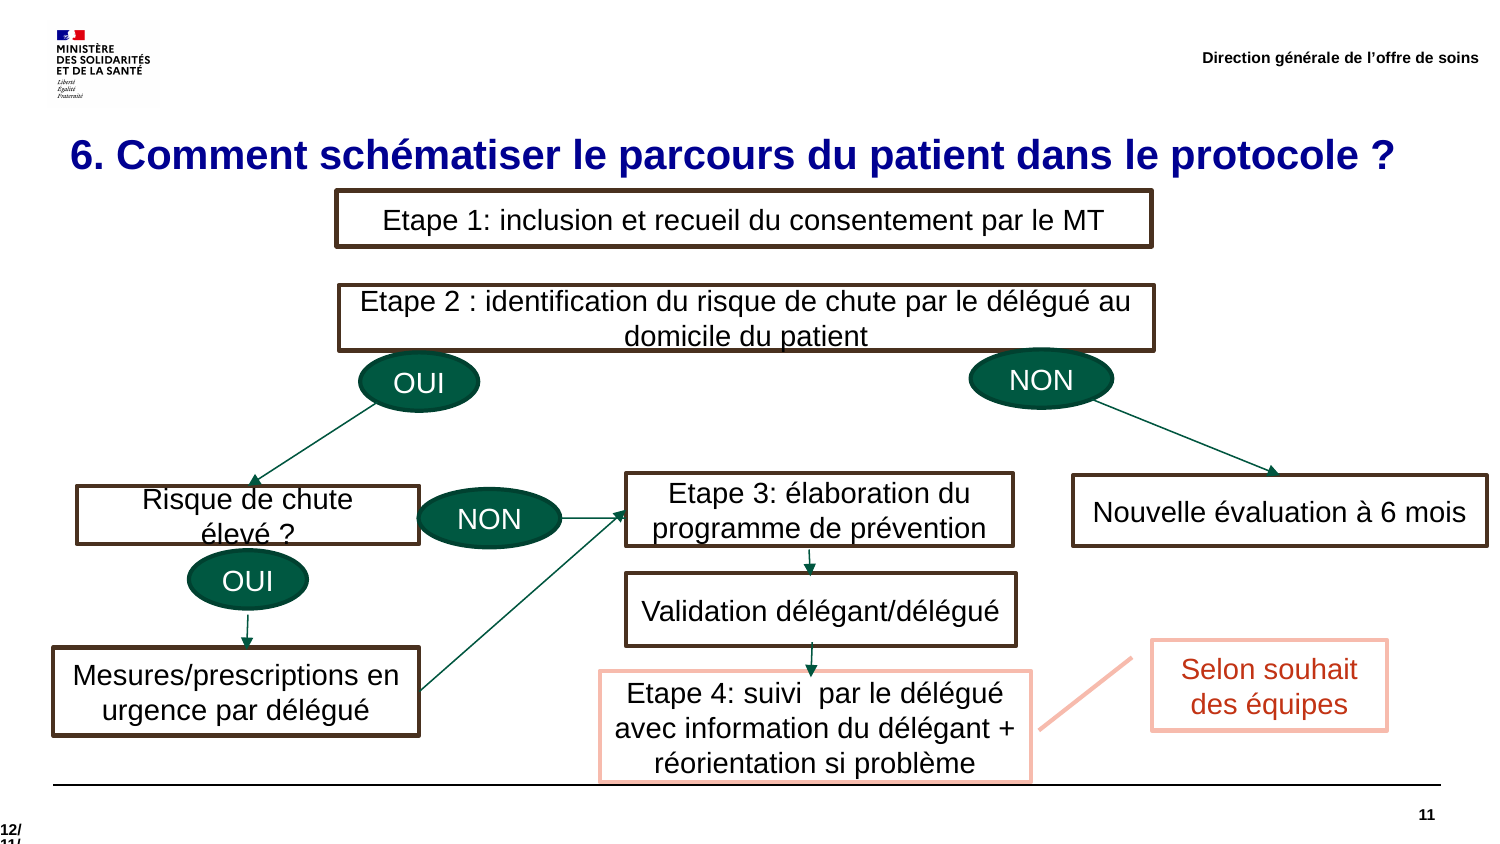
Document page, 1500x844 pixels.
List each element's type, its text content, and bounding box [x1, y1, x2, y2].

text_box Etape 1: inclusion et recueil du consentement par le MT [334, 188, 1154, 249]
text_box Selon souhait des équipes [1037, 655, 1134, 733]
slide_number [0, 814, 30, 844]
picture [47, 20, 160, 108]
title 6. Comment schématiser le parcours du patient dans le protocole ? [53, 112, 1436, 201]
text_box NON [420, 486, 559, 508]
text_box Etape 3: élaboration du programme de prévention [624, 471, 1015, 548]
text_box OUI [358, 350, 481, 413]
text_box Risque de chute élevé ? [75, 484, 421, 546]
text_box Etape 4: suivi par le délégué avec information du délégant + réorientation si problème [598, 669, 1033, 784]
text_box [418, 509, 627, 692]
text_box Nouvelle évaluation à 6 mois [1071, 473, 1489, 548]
text_box NON [968, 347, 1115, 410]
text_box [1091, 398, 1281, 476]
footer Direction générale de l’offre de soins [948, 20, 1480, 94]
text_box OUI [186, 548, 310, 611]
text_box Mesures/prescriptions en urgence par délégué [51, 645, 421, 738]
text_box Etape 2 : identification du risque de chute par le délégué au domicile du patient [337, 283, 1156, 353]
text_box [247, 401, 378, 486]
slide_number 11 [1213, 784, 1436, 844]
text_box Selon souhait des équipes [1150, 638, 1389, 733]
text_box Validation délégant/délégué [632, 571, 1018, 648]
